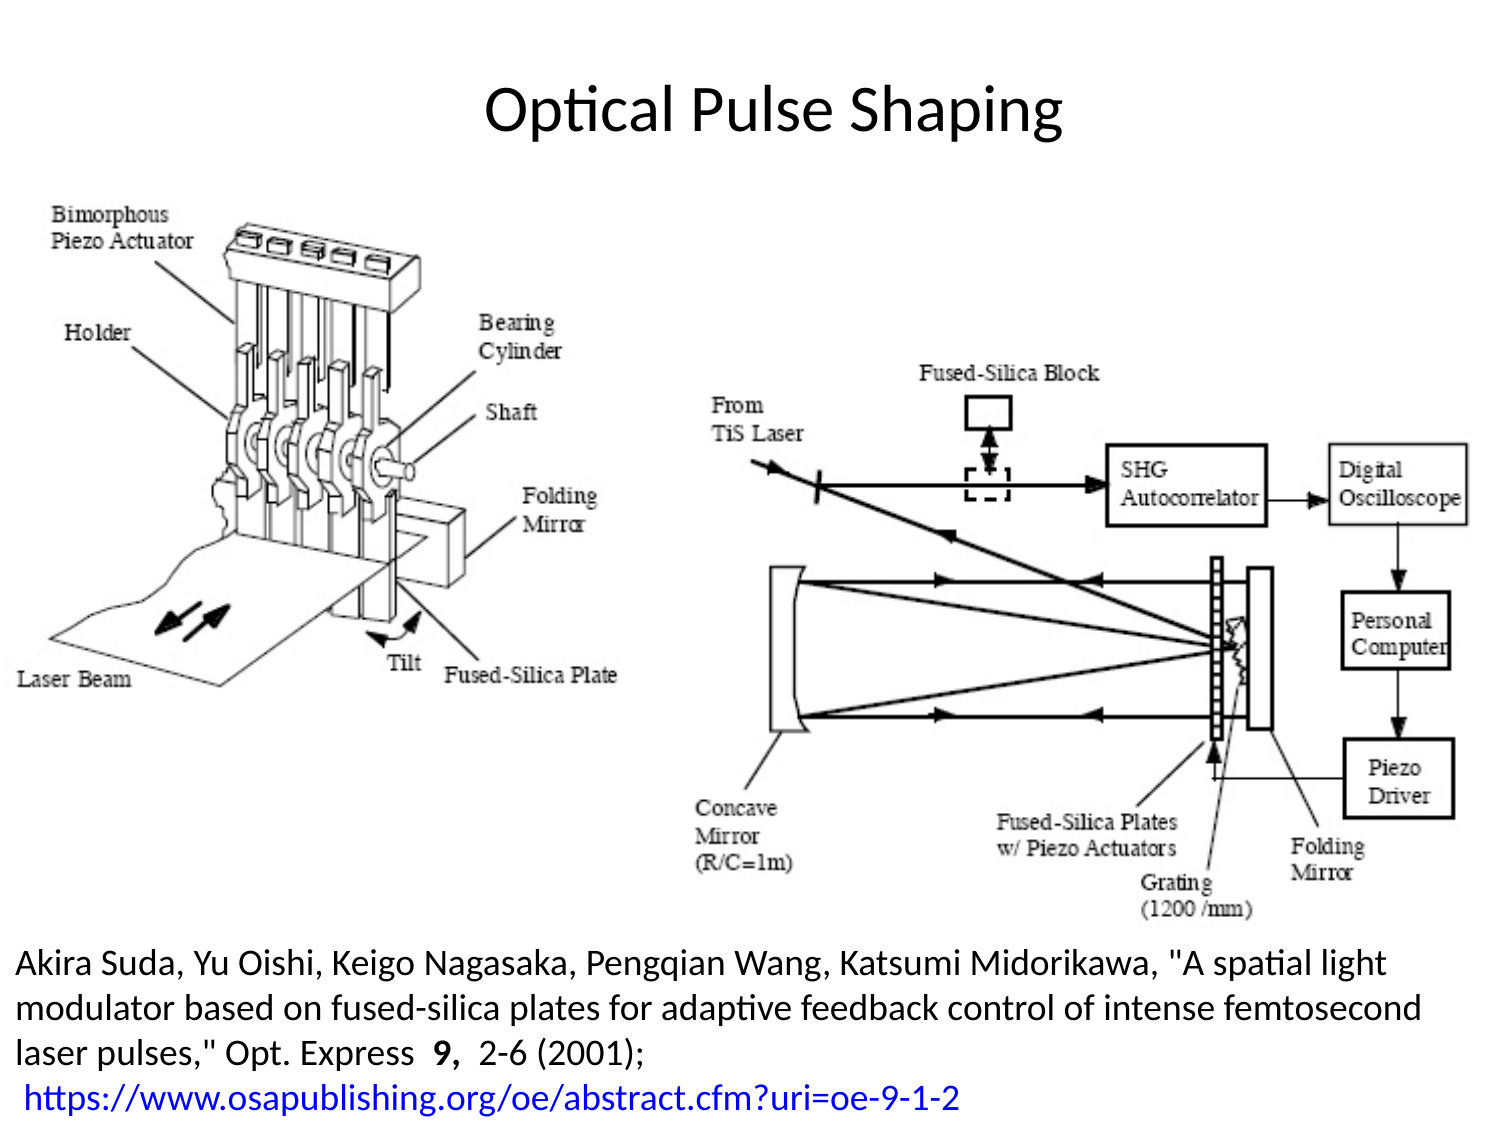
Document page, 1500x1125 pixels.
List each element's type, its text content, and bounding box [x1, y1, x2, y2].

picture [693, 349, 1472, 935]
picture [0, 184, 626, 716]
text_box Optical Pulse Shaping [469, 56, 1080, 152]
text_box Akira Suda, Yu Oishi, Keigo Nagasaka, Pengqian Wang, Katsumi Midorikawa, "A spatial light modulator based on fused-silica plates for adaptive feedback control of intense femtosecond laser pulses," Opt. Express 9, 2-6 (2001); https://www.osapublishing.org/oe/abstract.cfm?uri=oe-9-1-2 [0, 885, 1500, 1125]
